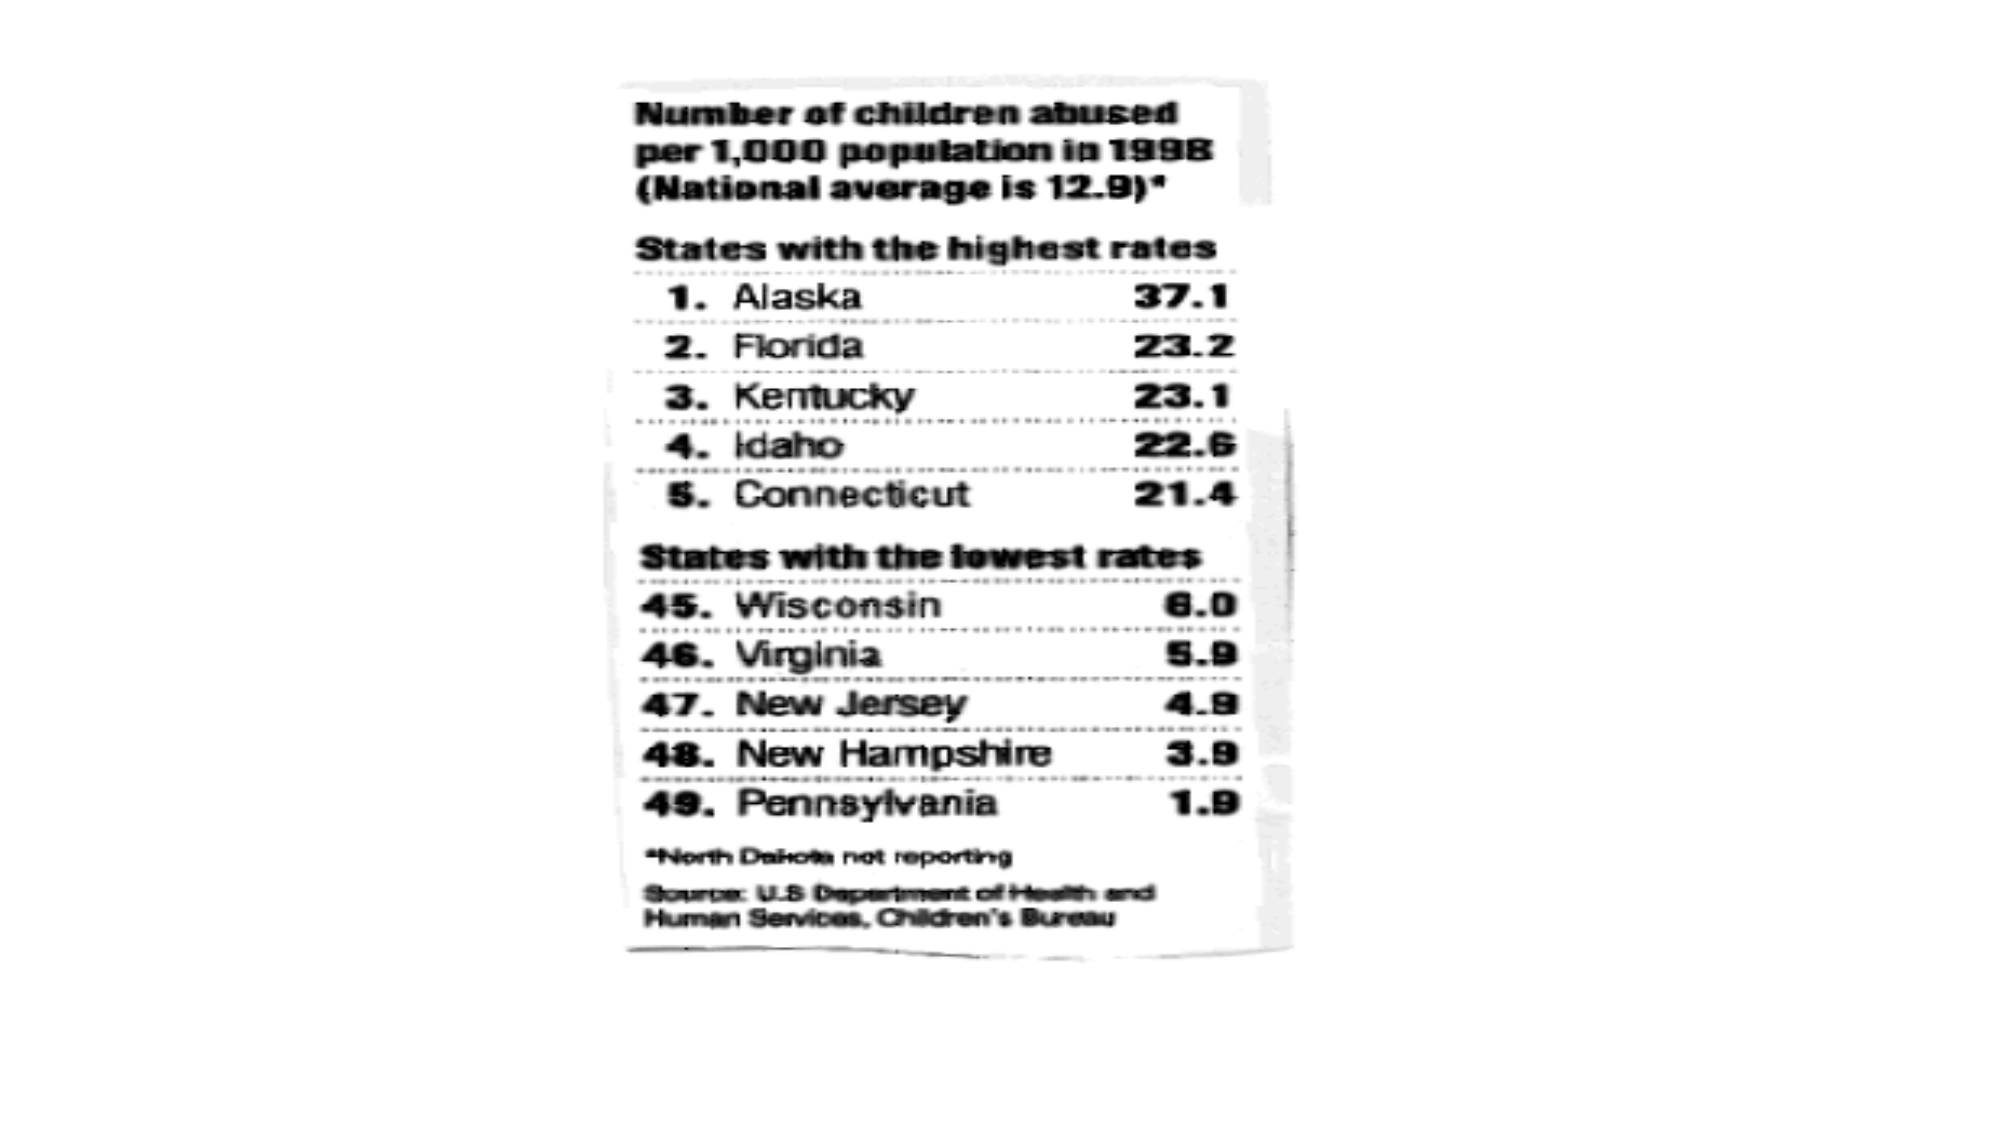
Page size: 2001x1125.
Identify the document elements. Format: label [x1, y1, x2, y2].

list [566, 59, 1334, 991]
